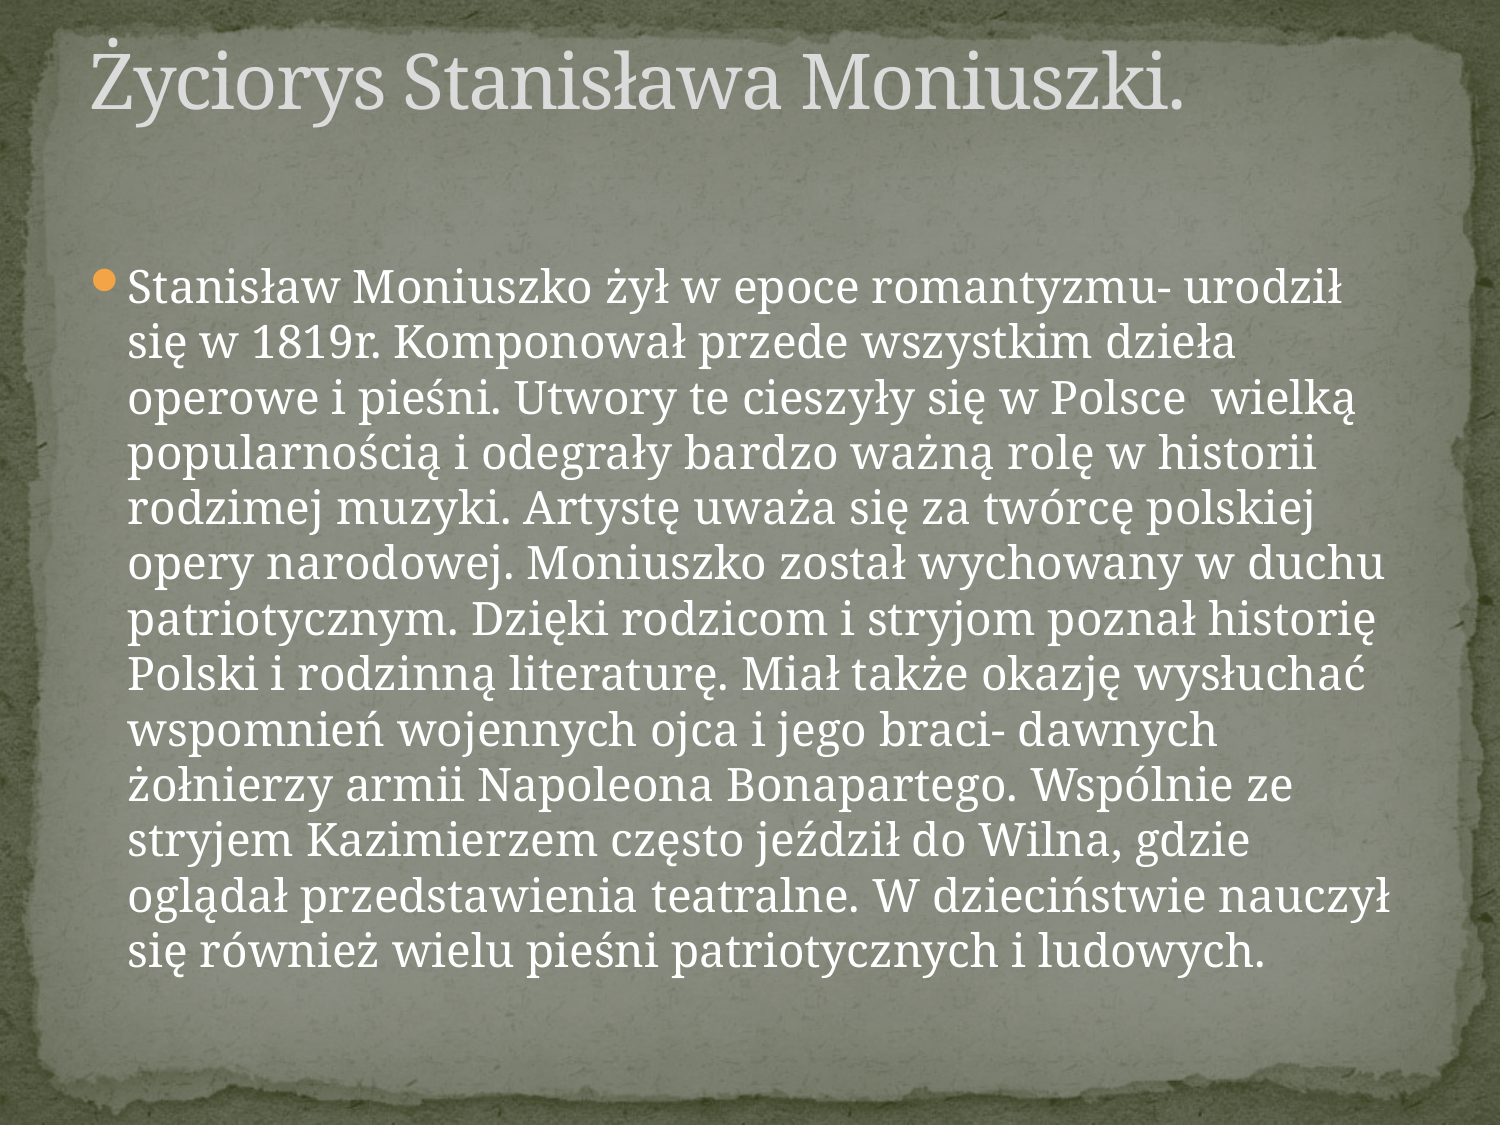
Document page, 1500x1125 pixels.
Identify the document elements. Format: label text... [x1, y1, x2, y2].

text_box Stanisław Moniuszko żył w epoce romantyzmu- urodził się w 1819r. Komponował przede wszystkim dzieła operowe i pieśni. Utwory te cieszyły się w Polsce wielką popularnością i odegrały bardzo ważną rolę w historii rodzimej muzyki. Artystę uważa się za twórcę polskiej opery narodowej. Moniuszko został wychowany w duchu patriotycznym. Dzięki rodzicom i stryjom poznał historię Polski i rodzinną literaturę. Miał także okazję wysłuchać wspomnień wojennych ojca i jego braci- dawnych żołnierzy armii Napoleona Bonapartego. Wspólnie ze stryjem Kazimierzem często jeździł do Wilna, gdzie oglądał przedstawienia teatralne. W dzieciństwie nauczył się również wielu pieśni patriotycznych i ludowych. [74, 249, 1425, 1000]
picture [0, 0, 1500, 1125]
text_box Życiorys Stanisława Moniuszki. [74, 24, 1425, 225]
